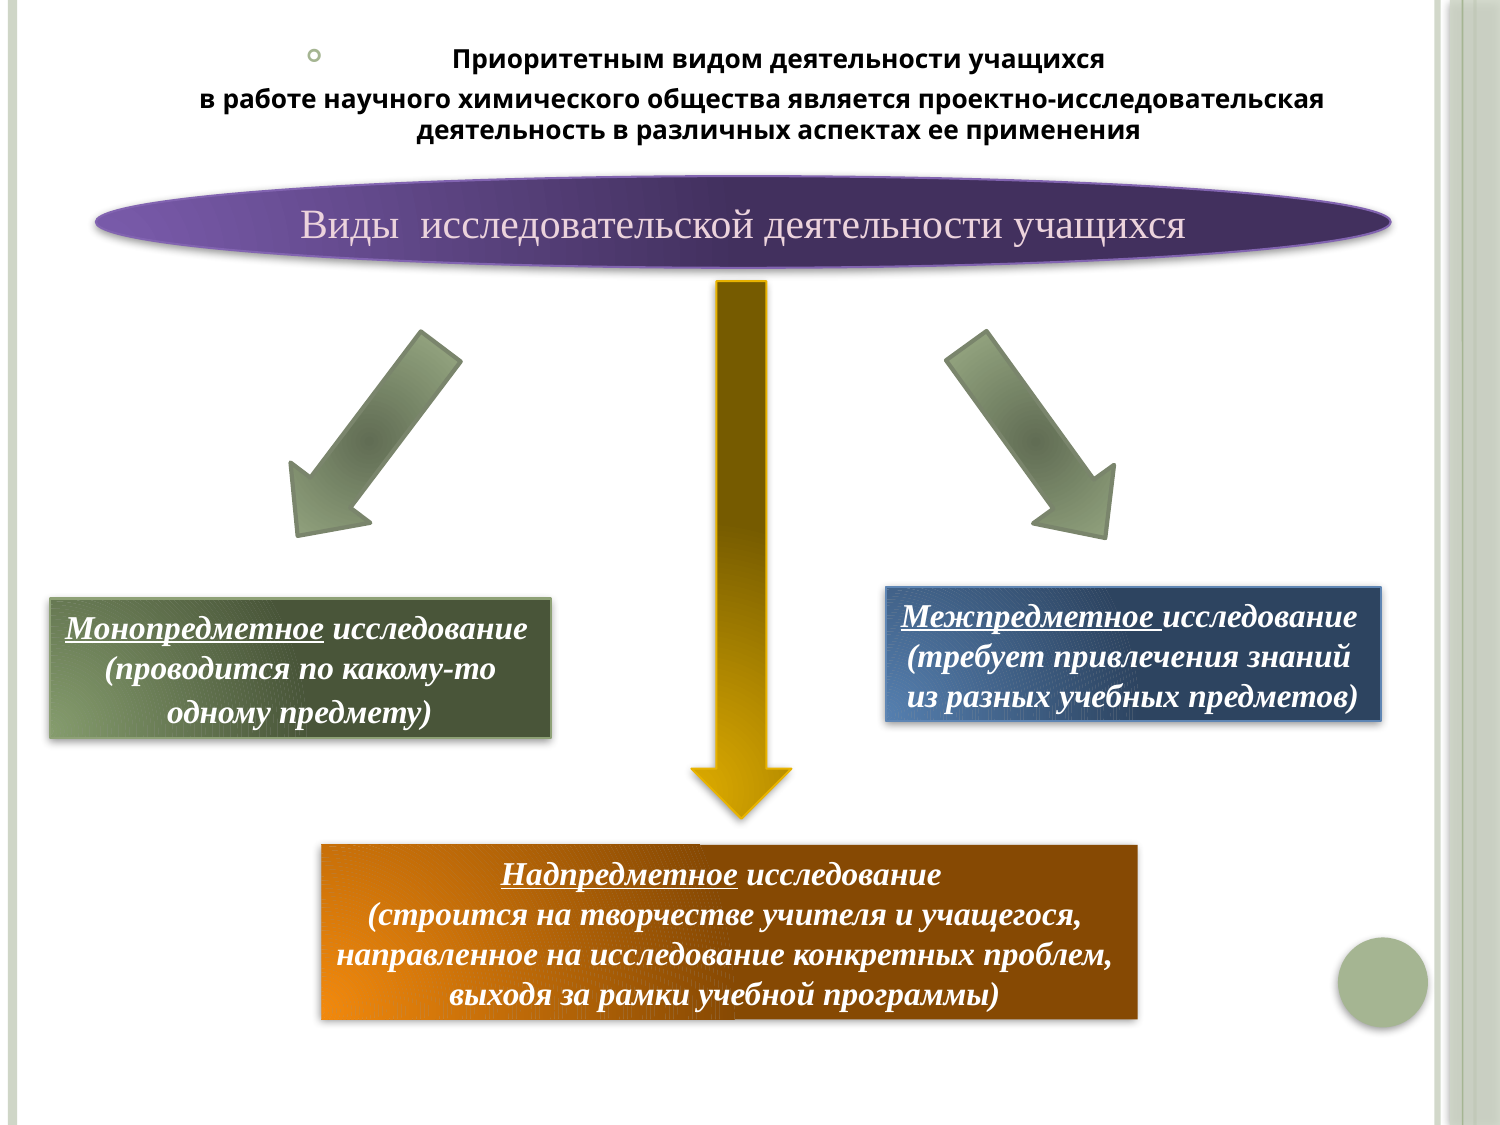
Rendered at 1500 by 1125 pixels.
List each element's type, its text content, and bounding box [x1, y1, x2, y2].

text_box Приоритетным видом деятельности учащихся в работе научного химического общества является проектно-исследовательская деятельность в различных аспектах ее применения [152, 35, 1372, 153]
text_box [288, 329, 463, 538]
text_box [943, 328, 1117, 541]
text_box Межпредметное исследование (требует привлечения знаний из разных учебных предметов) [885, 586, 1382, 722]
text_box [690, 280, 793, 820]
text_box Виды исследовательской деятельности учащихся [94, 175, 1392, 269]
text_box Надпредметное исследование (строится на творчестве учителя и учащегося, направленное на исследование конкретных проблем, выходя за рамки учебной программы) [321, 844, 1138, 1020]
text_box Монопредметное исследование (проводится по какому-то одному предмету) [49, 597, 552, 739]
